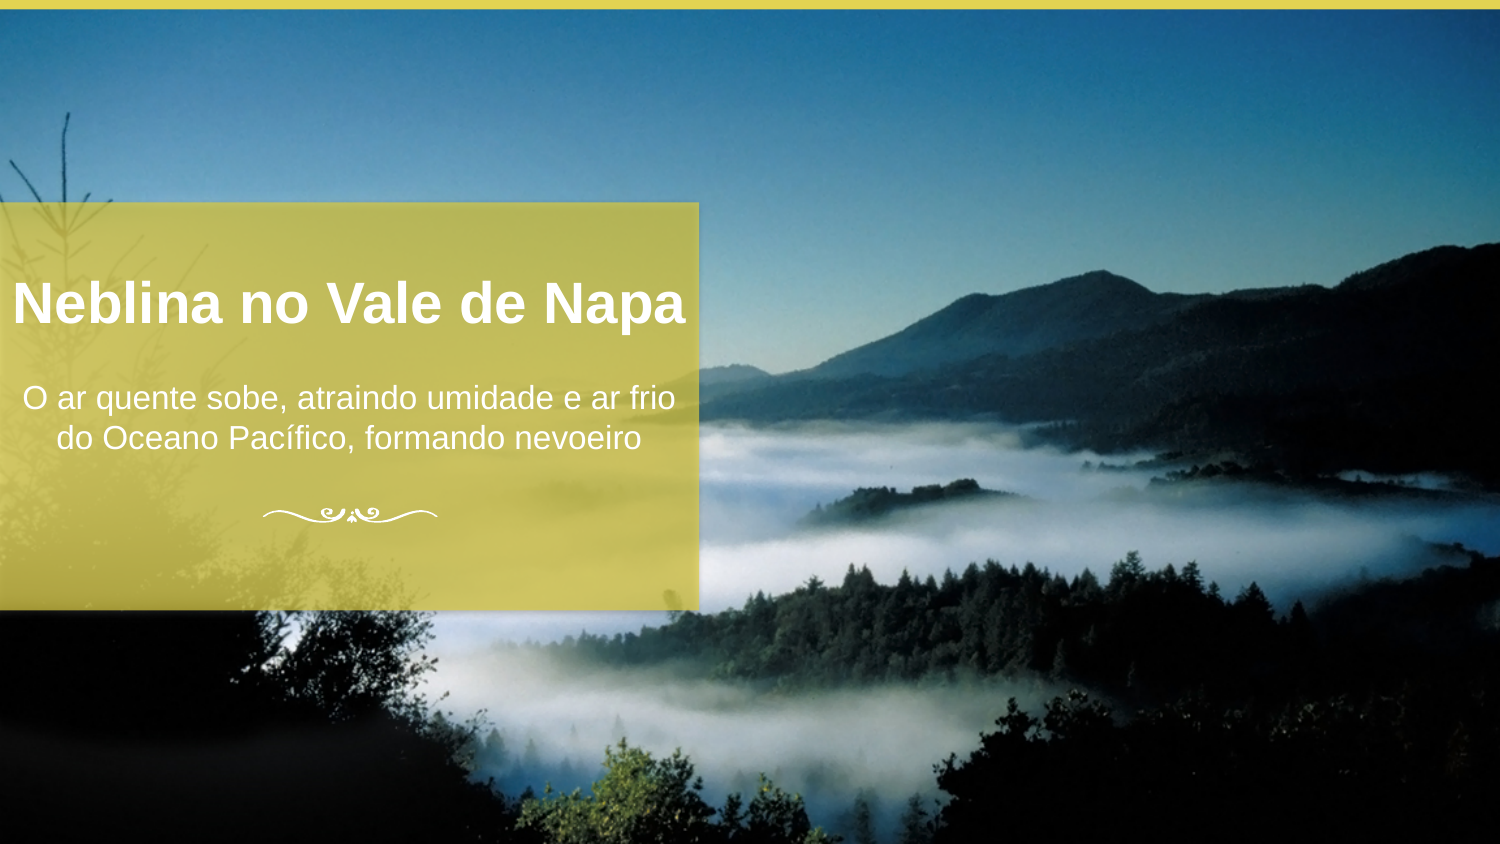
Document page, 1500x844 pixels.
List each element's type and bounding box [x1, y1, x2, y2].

text_box [259, 505, 440, 524]
picture [0, 0, 1500, 844]
